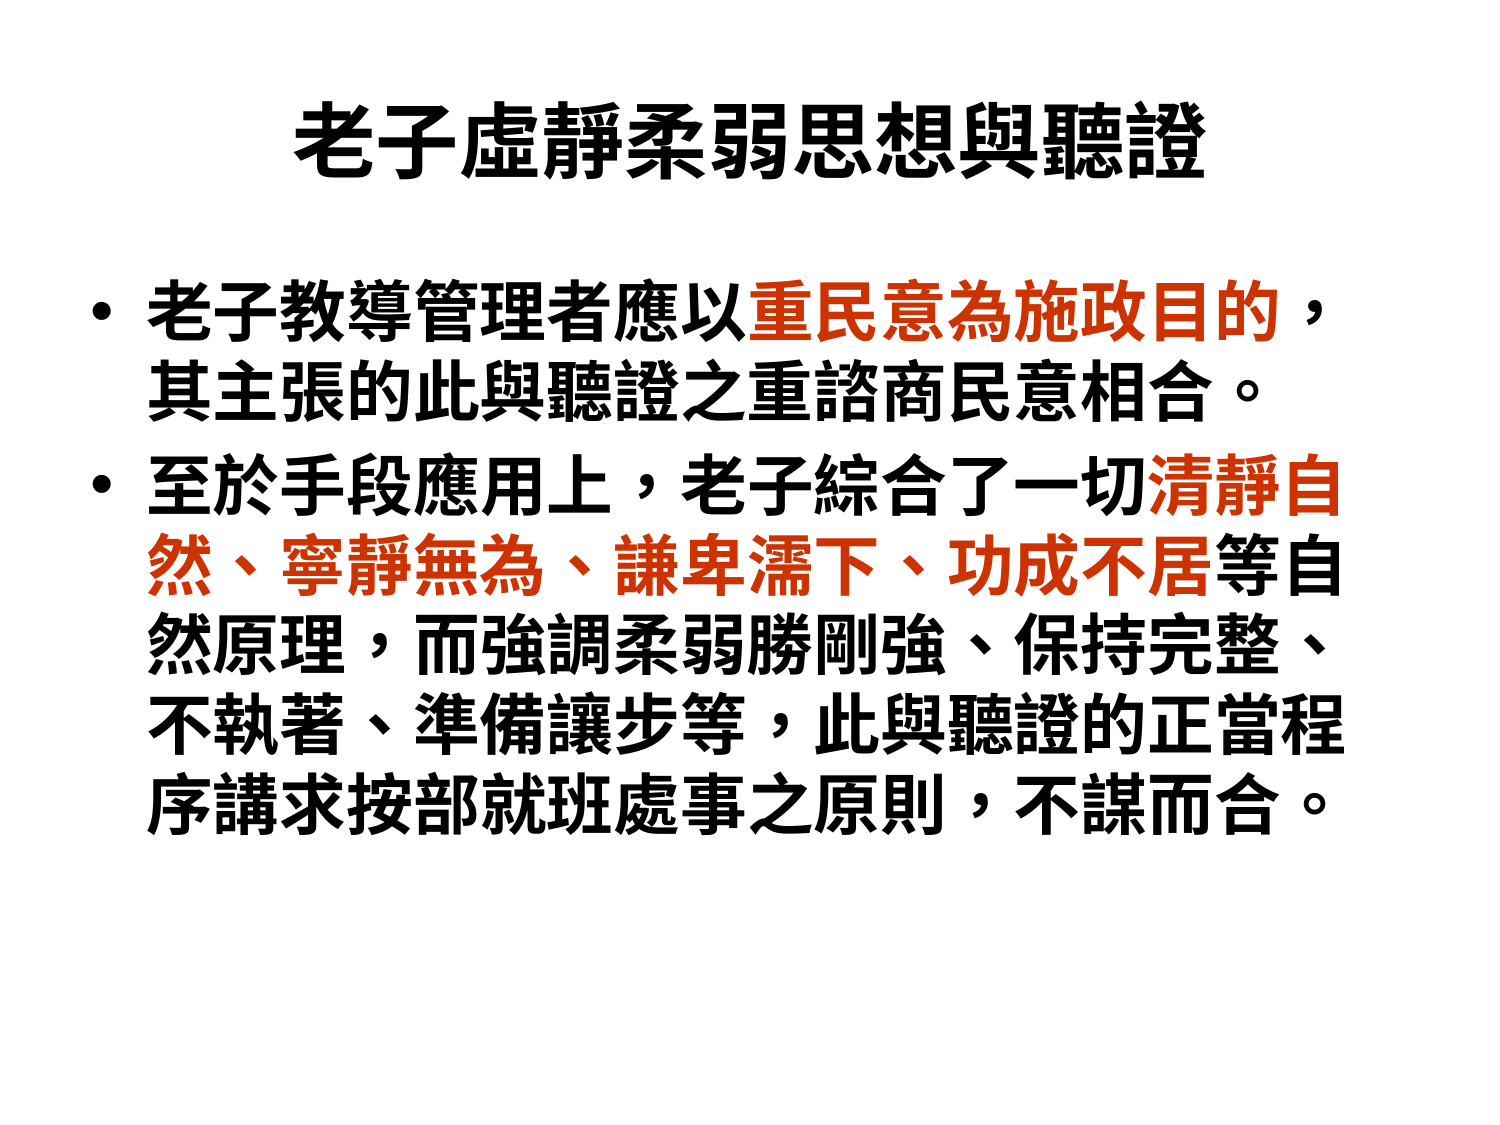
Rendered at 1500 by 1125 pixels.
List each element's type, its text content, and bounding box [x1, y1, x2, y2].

title 老子虛靜柔弱思想與聽證 [75, 45, 1425, 233]
list 老子教導管理者應以重民意為施政目的，其主張的此與聽證之重諮商民意相合。 至於手段應用上，老子綜合了一切清靜自然、寧靜無為、謙卑濡下、功成不居等自然原理，而強調柔弱勝剛強、保持完整、不執著、準備讓步等，此與聽證的正當程序講求按部就班處事之原則，不謀而合。 [75, 262, 1425, 1005]
